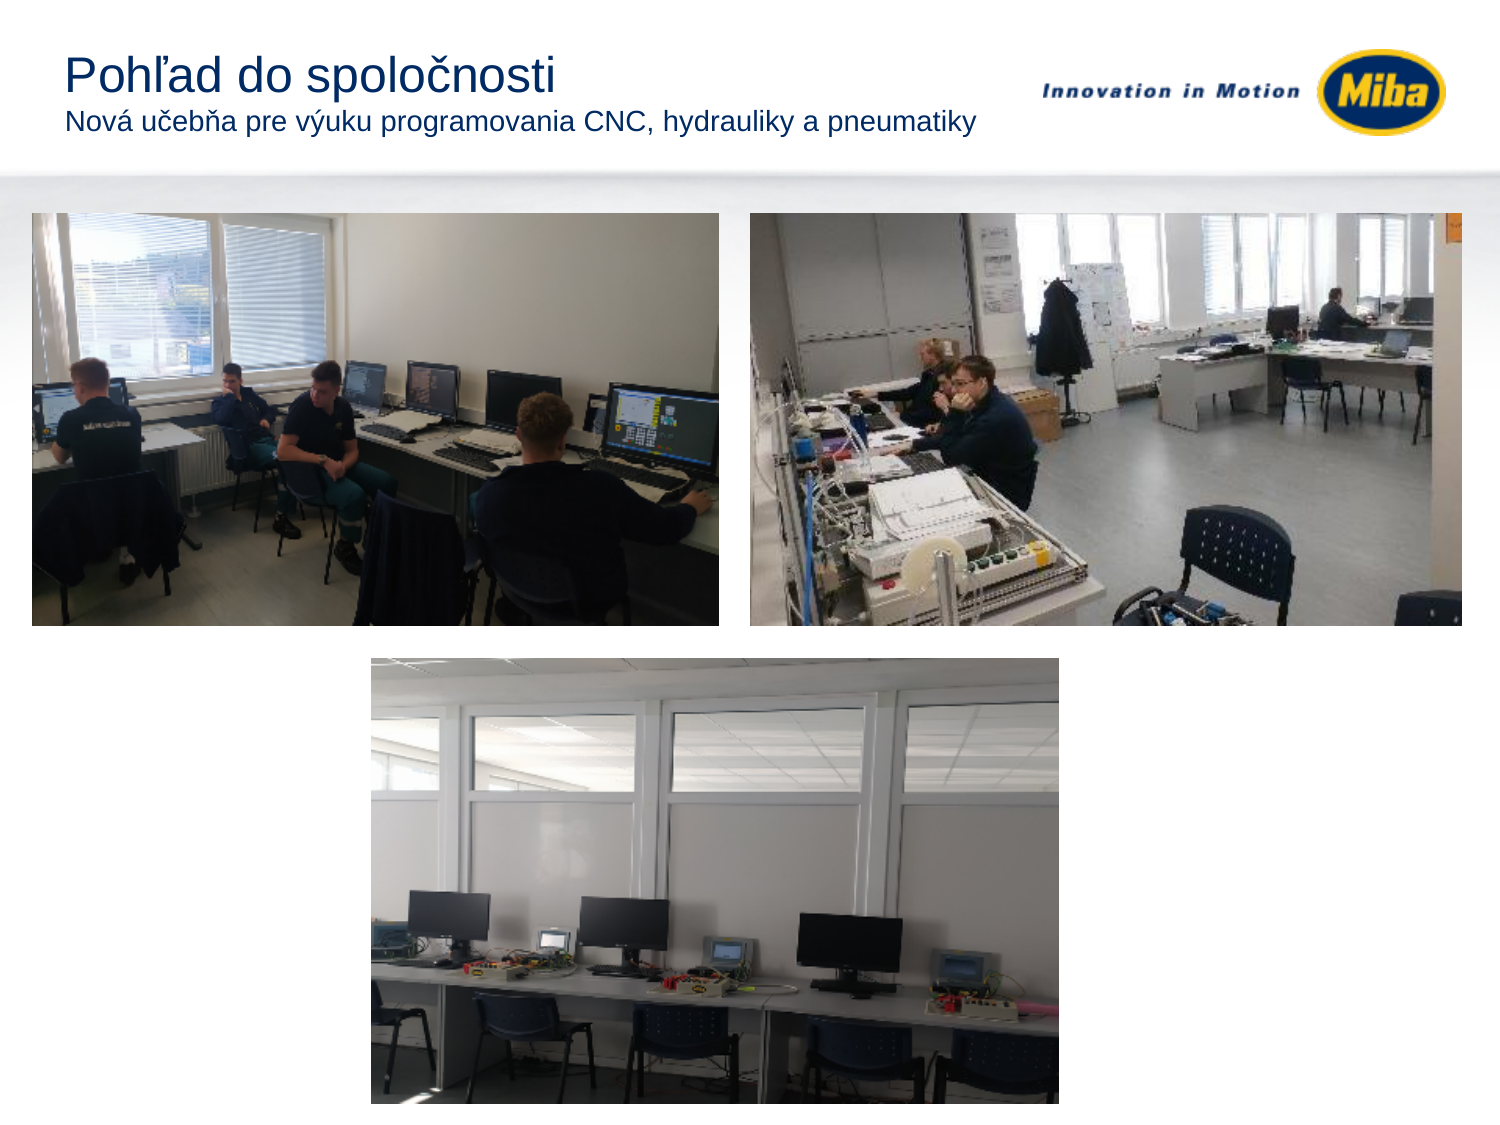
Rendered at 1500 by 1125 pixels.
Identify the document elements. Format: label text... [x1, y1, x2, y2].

text_box Pohľad do spoločnosti Nová učebňa pre výuku programovania CNC, hydrauliky a pneumatiky [64, 42, 1300, 138]
picture [371, 658, 1060, 1104]
picture [0, 151, 1500, 626]
picture [1300, 49, 1446, 136]
